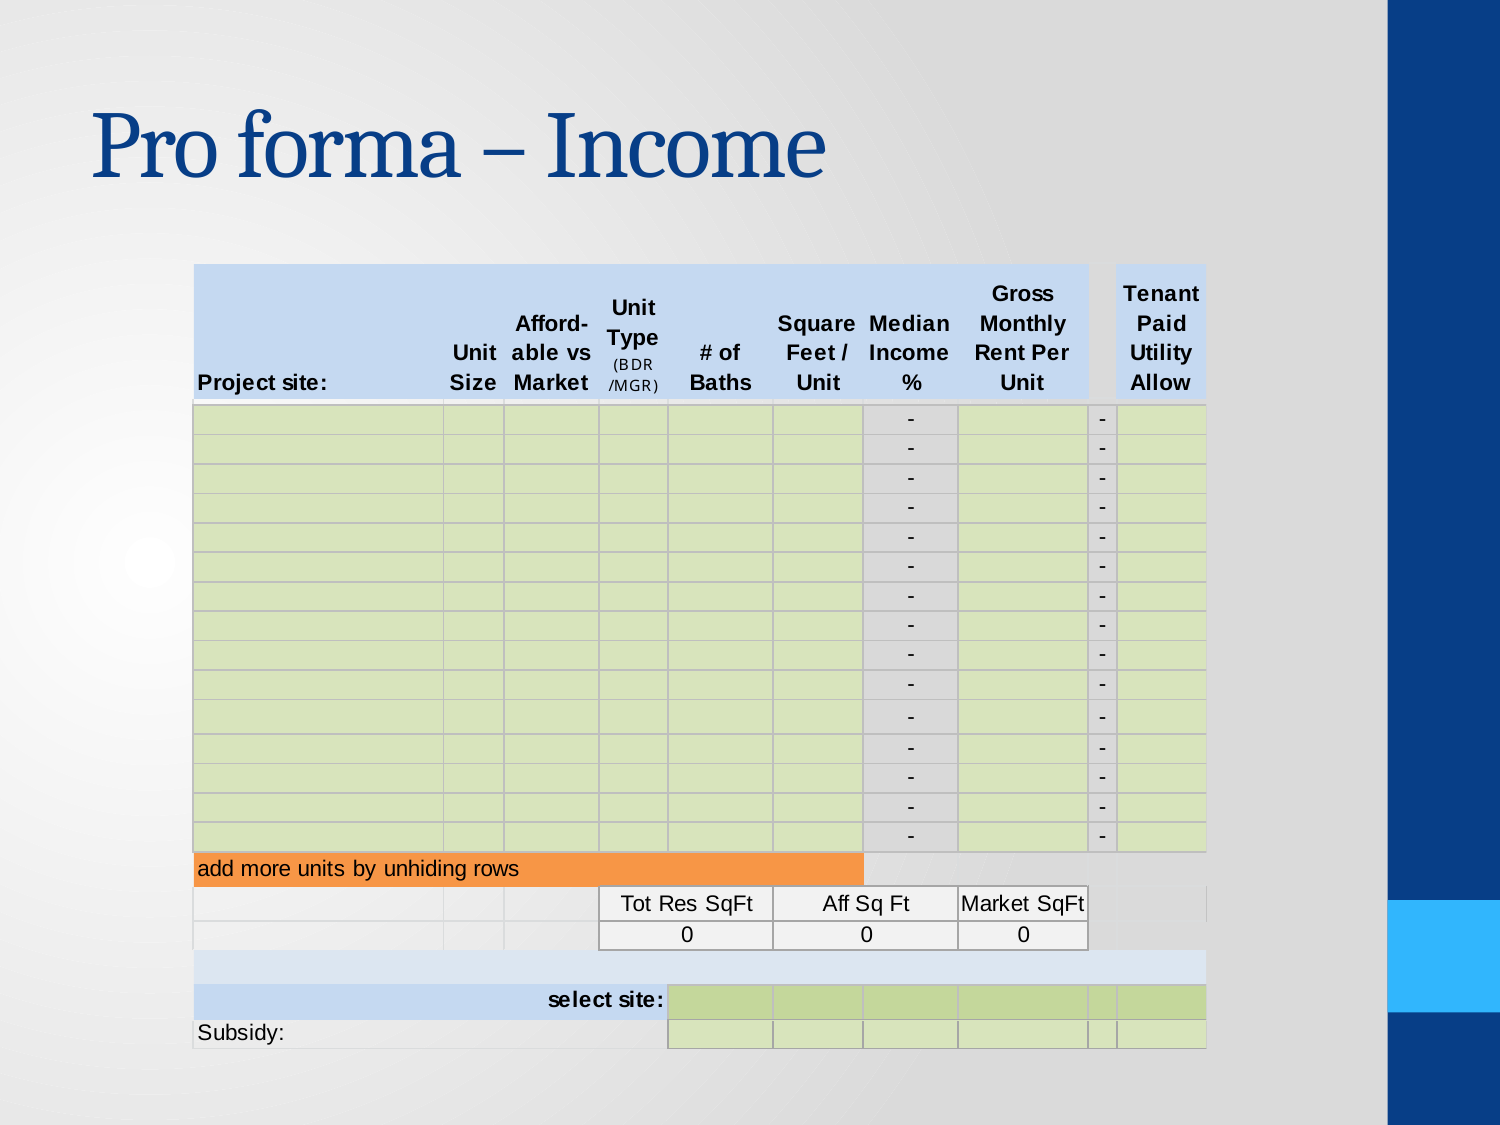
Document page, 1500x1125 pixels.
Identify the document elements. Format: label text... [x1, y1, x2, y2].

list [191, 261, 1209, 1051]
title Pro forma – Income [75, 45, 1325, 233]
